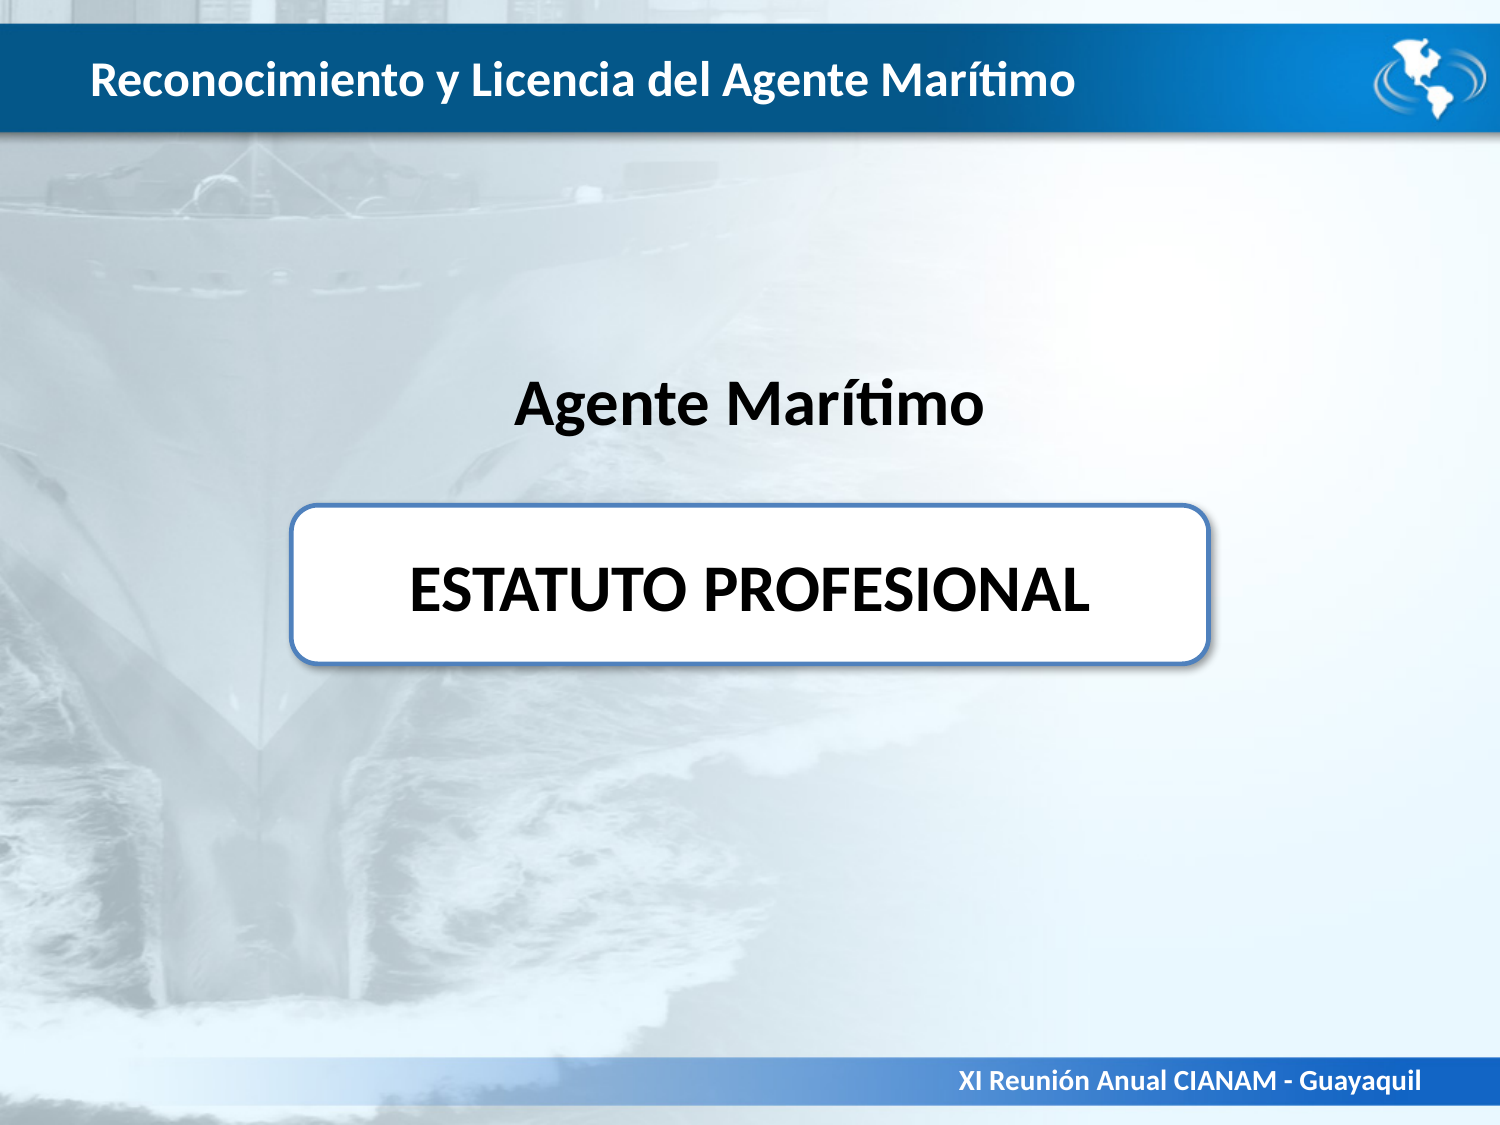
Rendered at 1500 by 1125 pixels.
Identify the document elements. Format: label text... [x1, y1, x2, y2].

text_box Agente Marítimo [291, 350, 1209, 448]
text_box ESTATUTO PROFESIONAL [291, 505, 1209, 664]
title Reconocimiento y Licencia del Agente Marítimo [75, 22, 1425, 132]
picture [0, 0, 1500, 1125]
